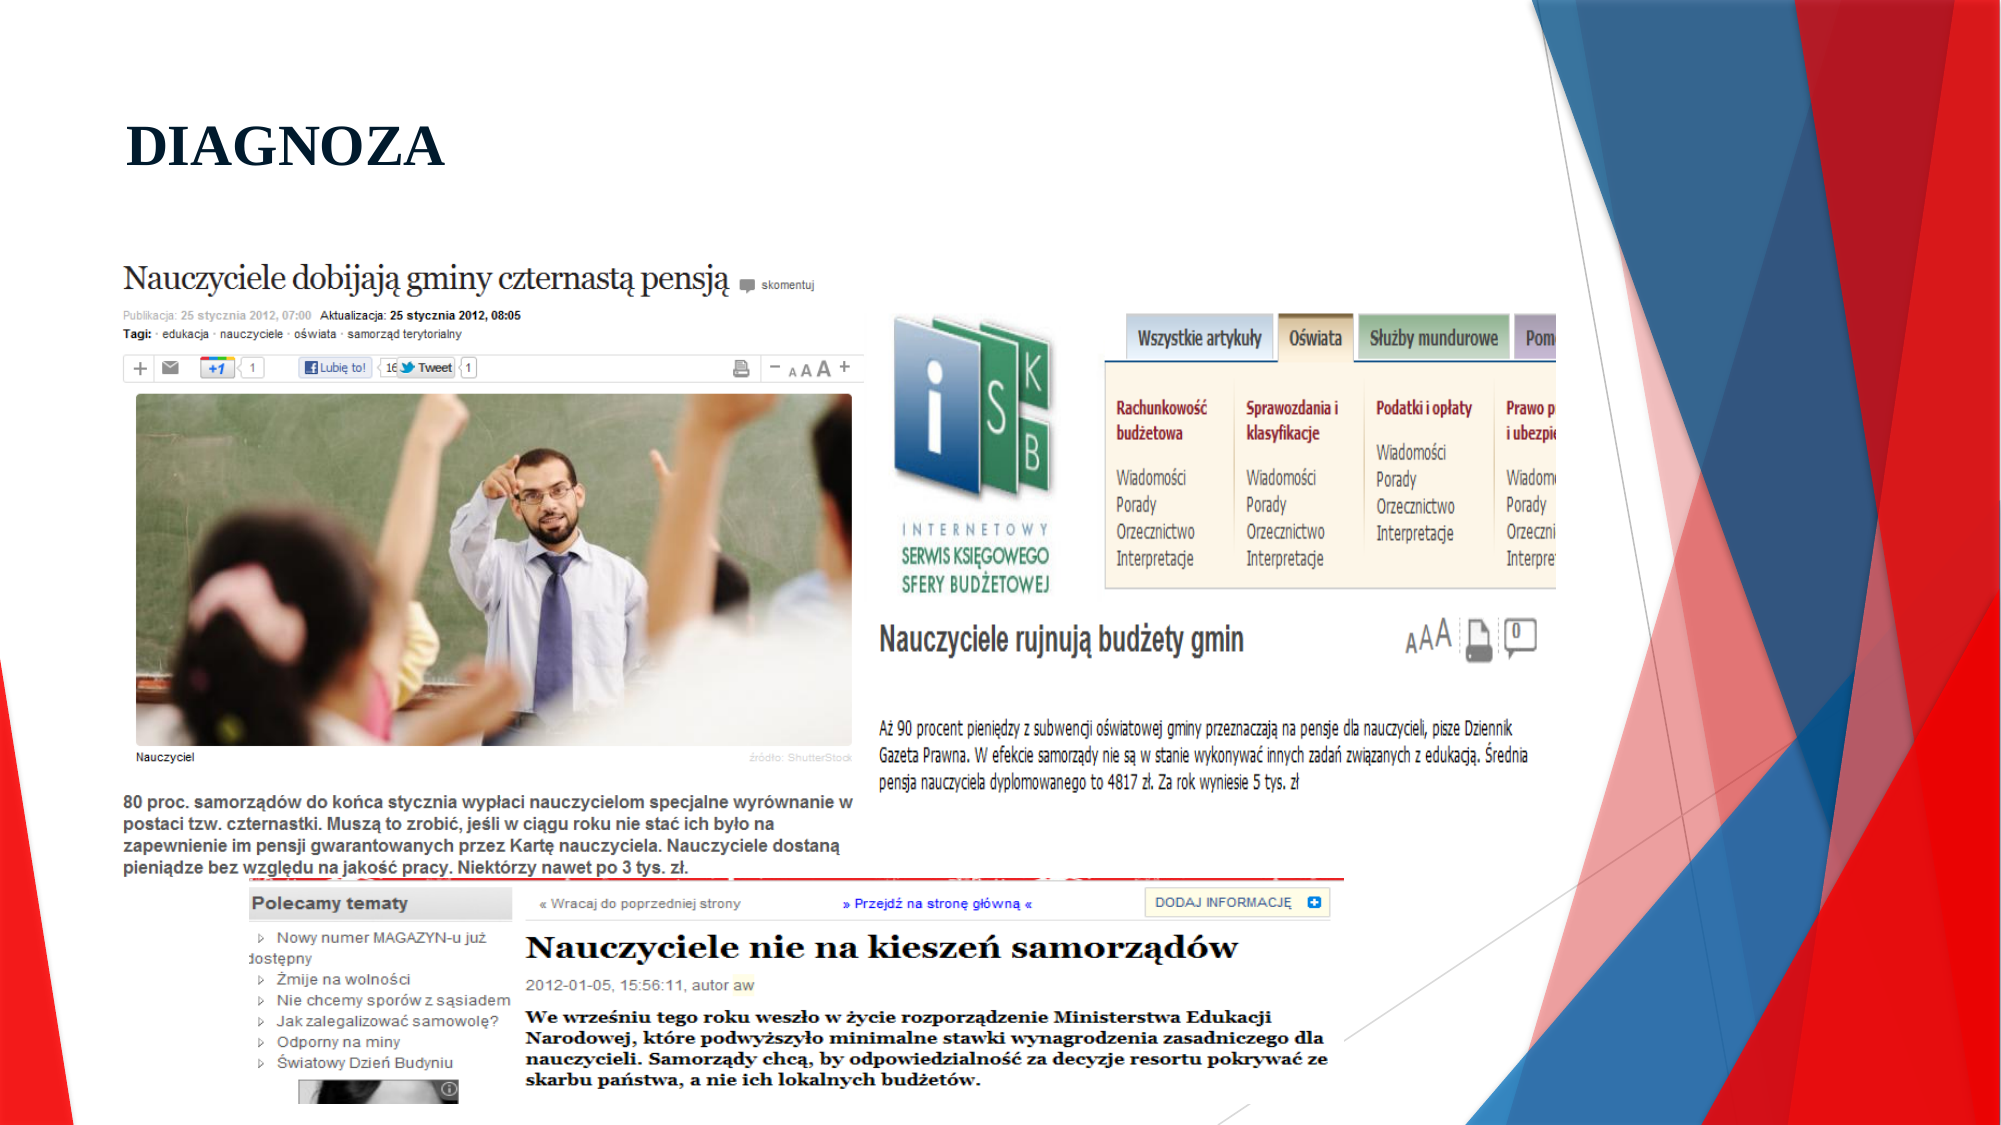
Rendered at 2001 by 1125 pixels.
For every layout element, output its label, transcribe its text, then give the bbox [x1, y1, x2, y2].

title DIAGNOZA [111, 99, 1522, 295]
picture [248, 878, 1345, 1105]
picture [863, 296, 1557, 835]
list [110, 252, 865, 891]
